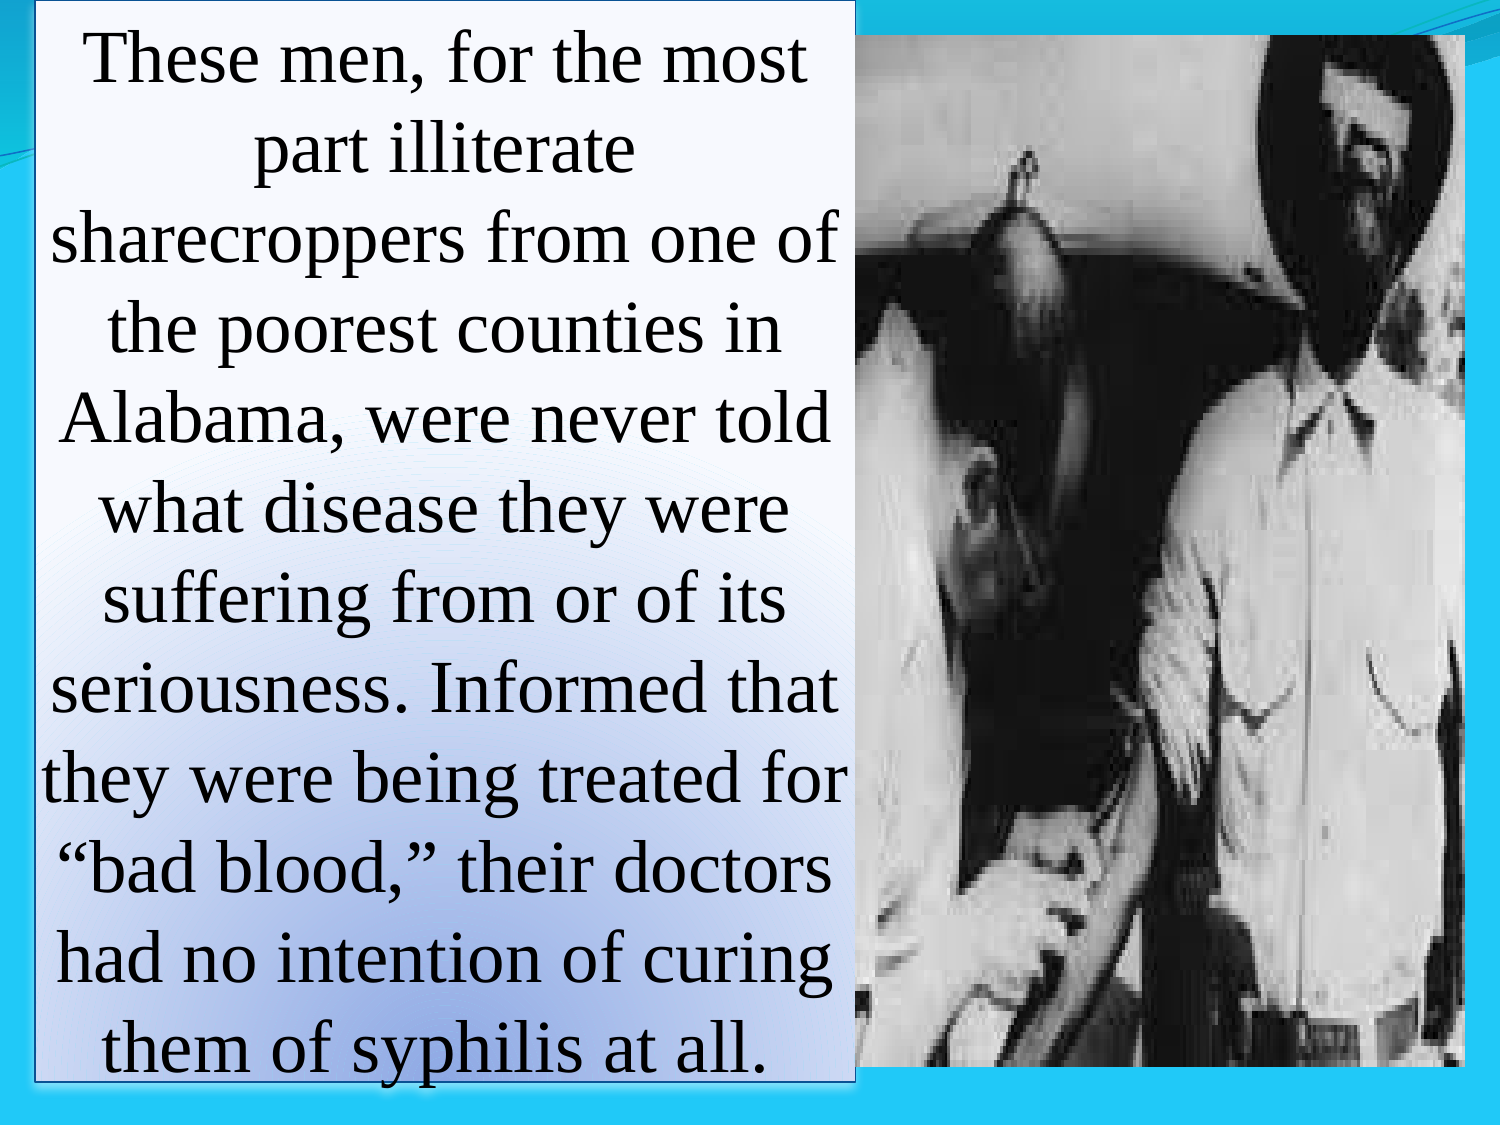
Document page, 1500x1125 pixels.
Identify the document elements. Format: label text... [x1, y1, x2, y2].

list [855, 34, 1466, 1067]
list Use of biological agents to intentionally produce disease or intoxication in susceptible populations - humans, animals, or plants - to meet terrorist aims [848, 36, 856, 1077]
list These men, for the most part illiterate sharecroppers from one of the poorest counties in Alabama, were never told what disease they were suffering from or of its seriousness. Informed that they were being treated for “bad blood,” their doctors had no intention of curing them of syphilis at all. [34, 0, 856, 1083]
